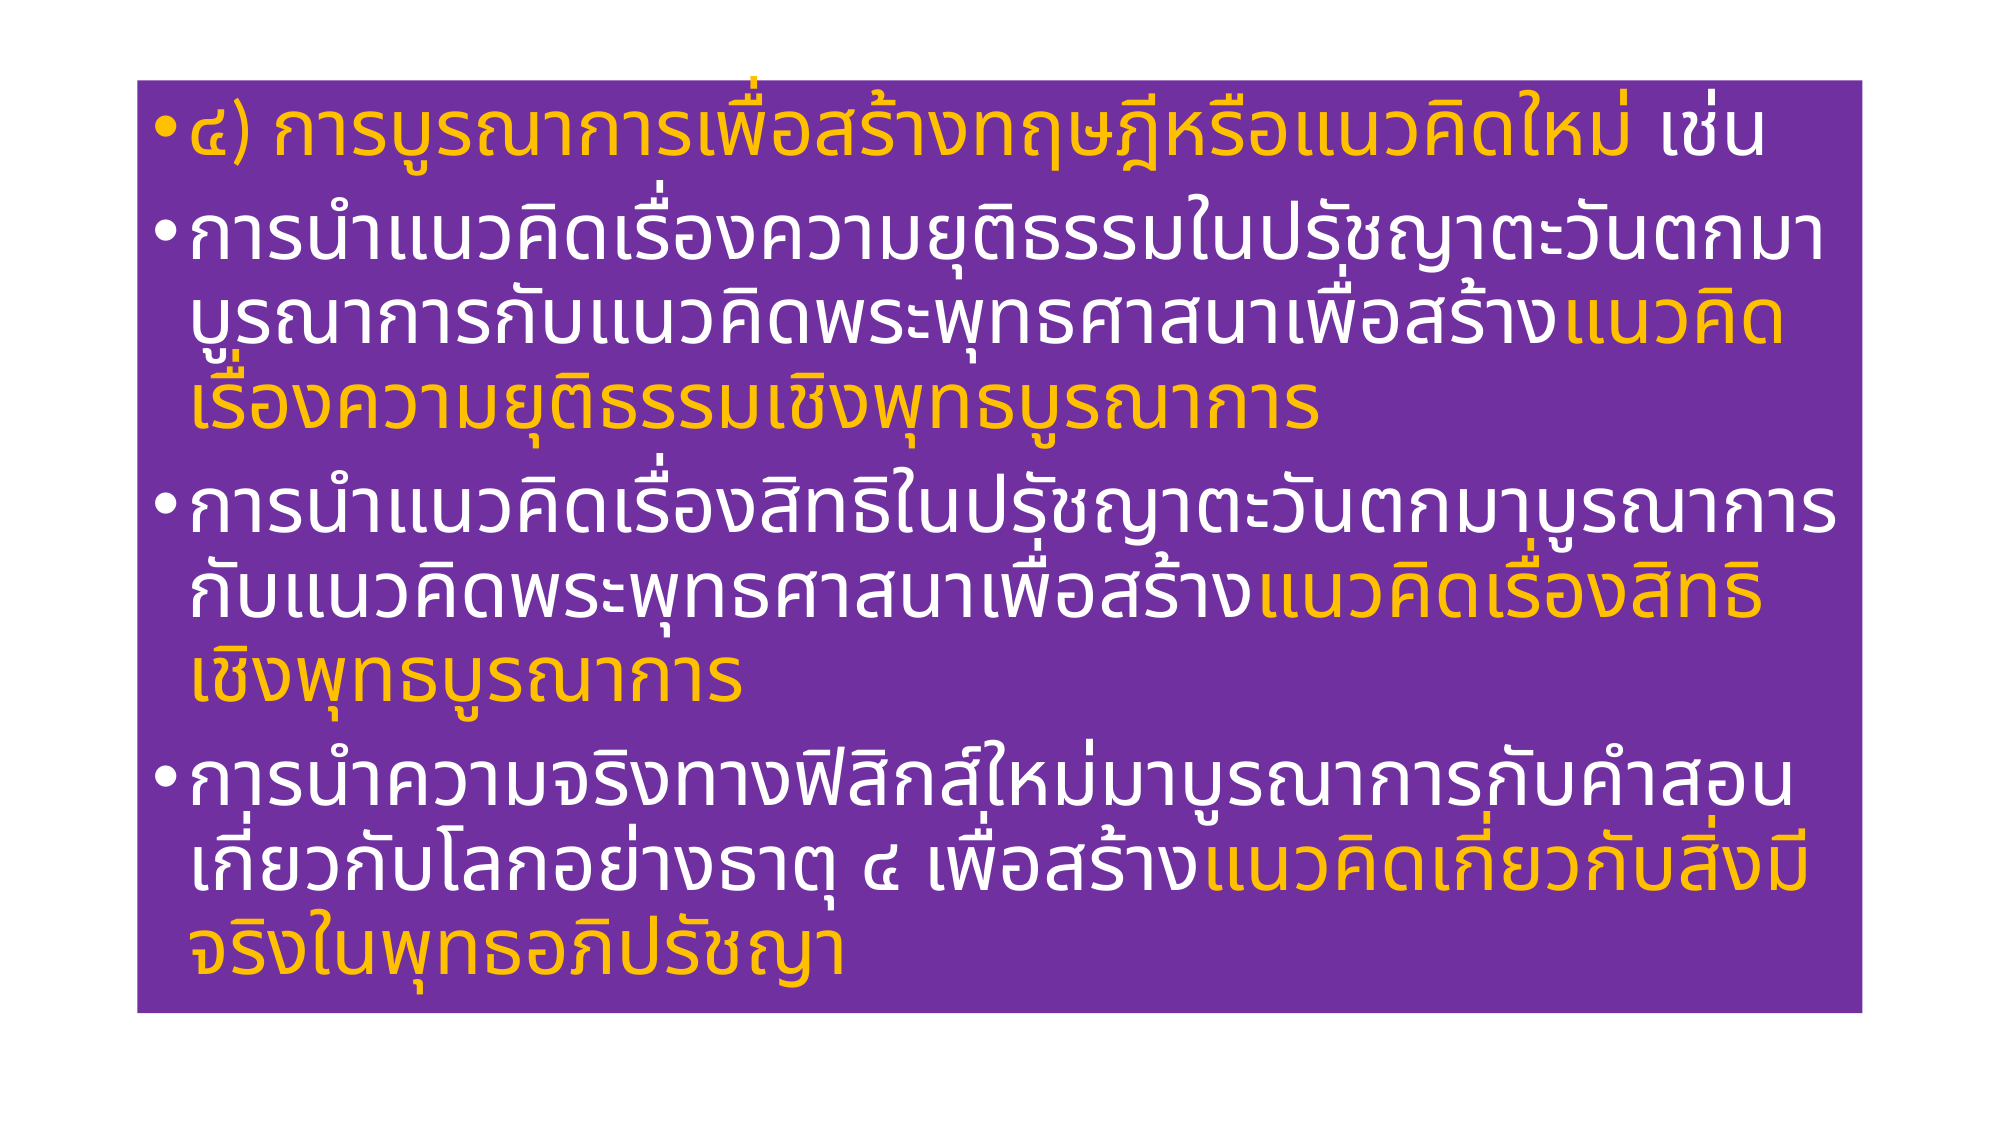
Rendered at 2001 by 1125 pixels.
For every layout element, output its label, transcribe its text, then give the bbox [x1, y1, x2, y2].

list ๔) การบูรณาการเพื่อสร้างทฤษฎีหรือแนวคิดใหม่ เช่น การนำแนวคิดเรื่องความยุติธรรมในปรัชญาตะวันตกมาบูรณาการกับแนวคิดพระพุทธศาสนาเพื่อสร้างแนวคิดเรื่องความยุติธรรมเชิงพุทธบูรณาการ การนำแนวคิดเรื่องสิทธิในปรัชญาตะวันตกมาบูรณาการกับแนวคิดพระพุทธศาสนาเพื่อสร้างแนวคิดเรื่องสิทธิเชิงพุทธบูรณาการ การนำความจริงทางฟิสิกส์ใหม่มาบูรณาการกับคำสอนเกี่ยวกับโลกอย่างธาตุ ๔ เพื่อสร้างแนวคิดเกี่ยวกับสิ่งมีจริงในพุทธอภิปรัชญา [137, 80, 1863, 1014]
